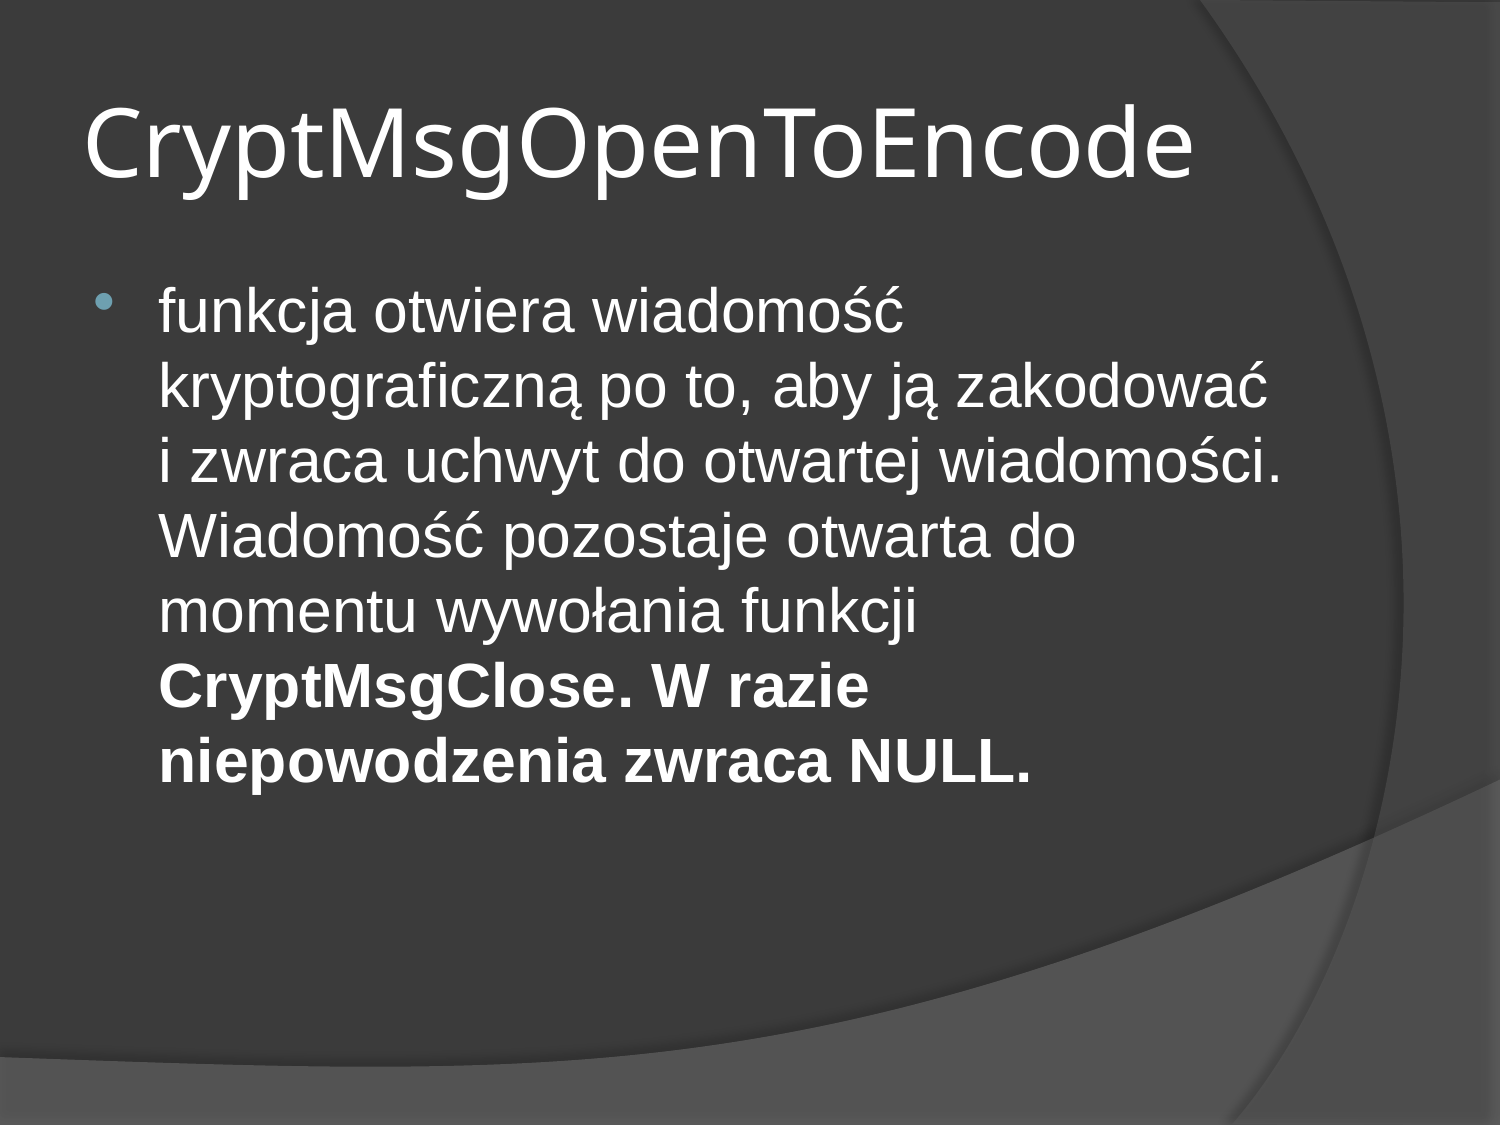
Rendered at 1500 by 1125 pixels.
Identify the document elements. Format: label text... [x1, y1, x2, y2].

title CryptMsgOpenToEncode [75, 45, 1300, 233]
list funkcja otwiera wiadomość kryptograficzną po to, aby ją zakodować i zwraca uchwyt do otwartej wiadomości. Wiadomość pozostaje otwarta do momentu wywołania funkcji CryptMsgClose. W razie niepowodzenia zwraca NULL. [75, 262, 1300, 1005]
